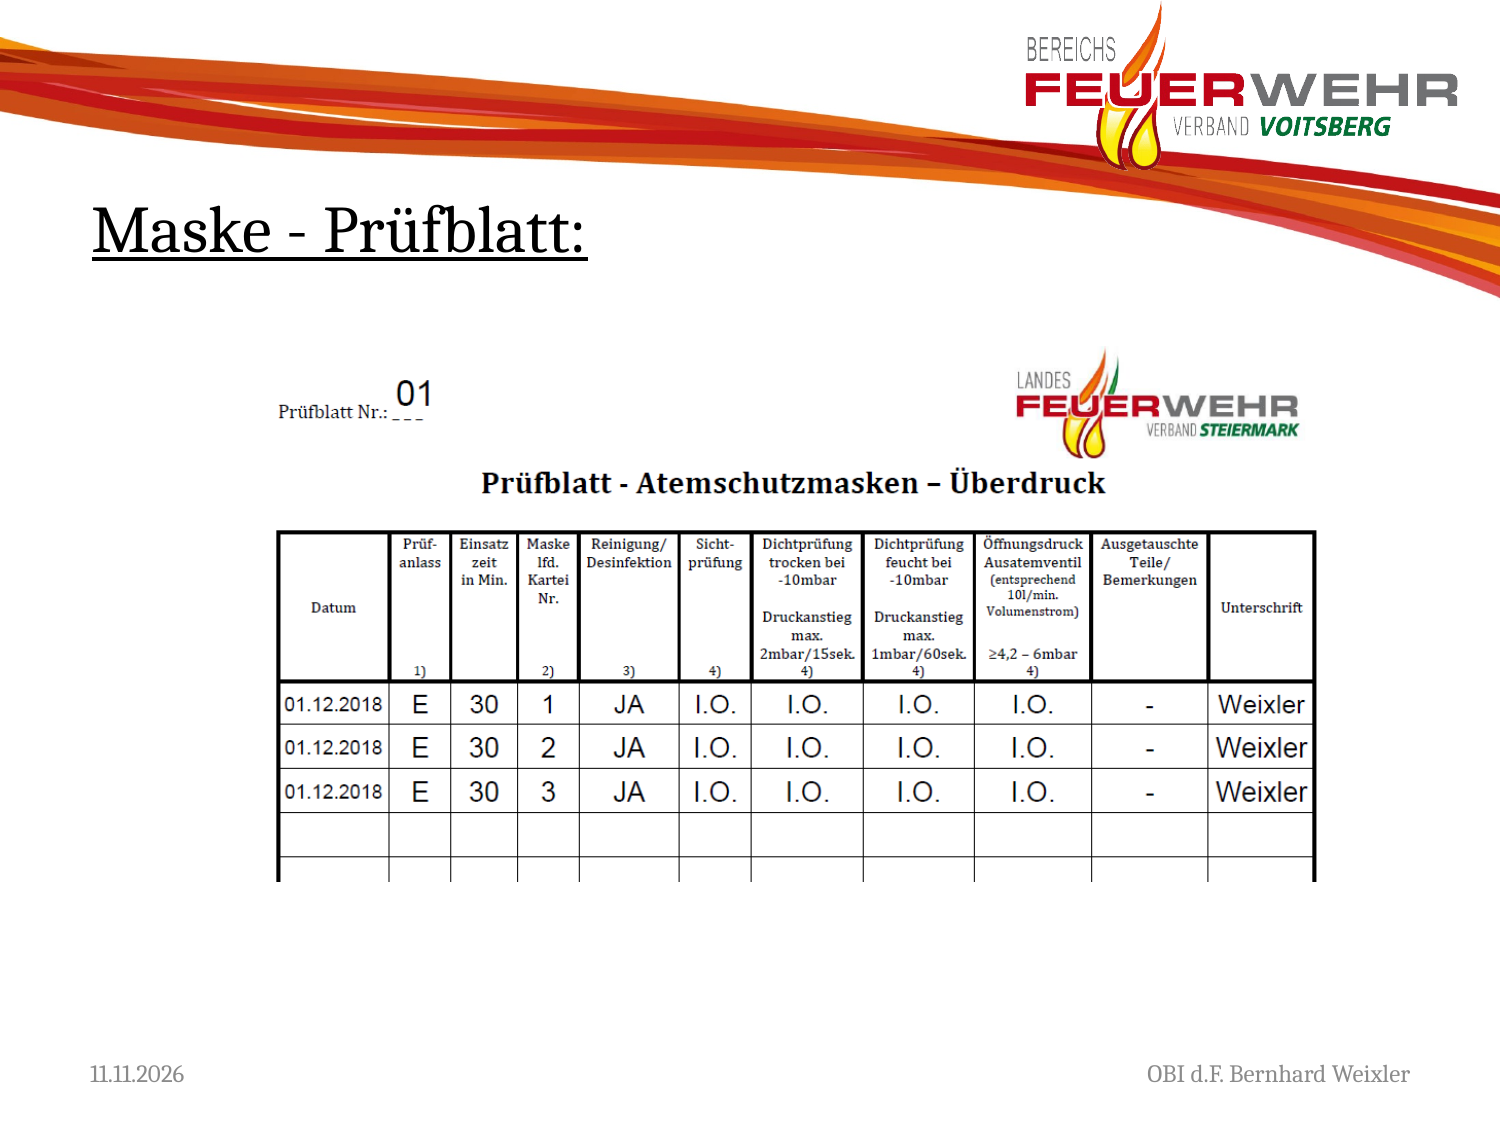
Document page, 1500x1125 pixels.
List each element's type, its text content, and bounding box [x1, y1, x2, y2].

picture [192, 337, 1336, 882]
title Maske - Prüfblatt: [76, 184, 1427, 268]
footer OBI d.F. Bernhard Weixler [950, 1042, 1426, 1103]
picture [0, 0, 1500, 311]
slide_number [75, 1042, 425, 1103]
